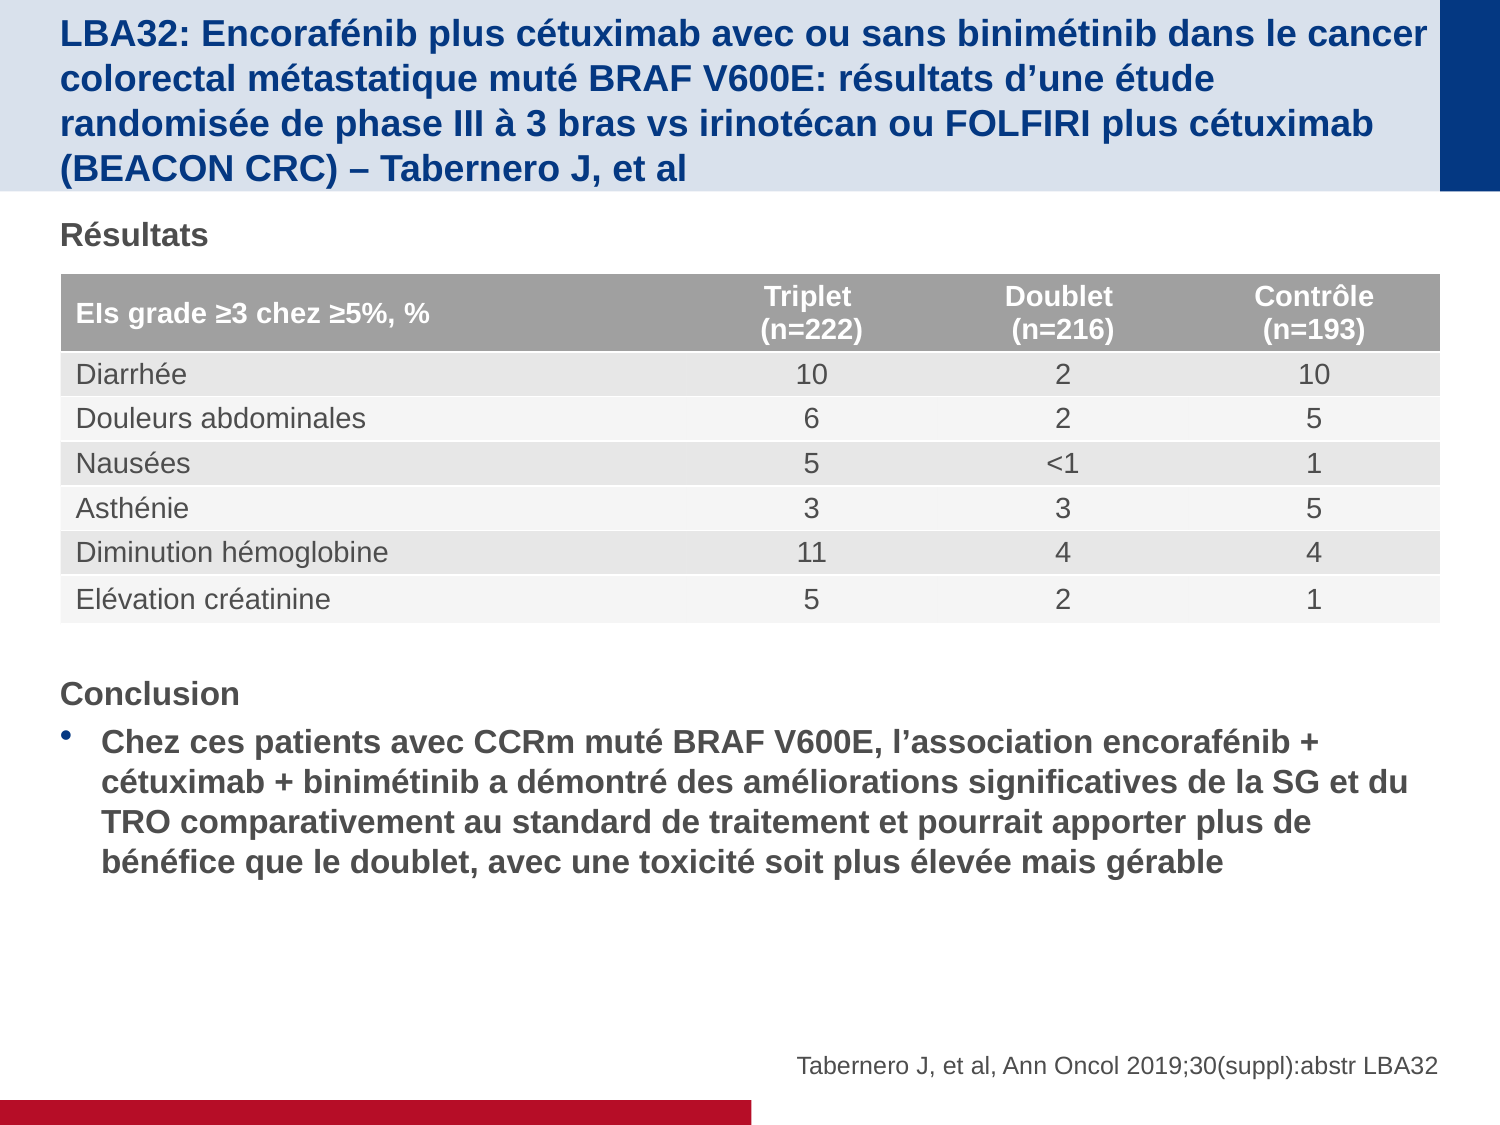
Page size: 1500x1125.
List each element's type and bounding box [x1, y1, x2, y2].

table_cell [61, 397, 1440, 440]
list [59, 205, 1441, 985]
table_cell [61, 576, 1440, 623]
table_header [61, 274, 1440, 351]
table_cell [61, 487, 1440, 530]
table_cell [61, 353, 1440, 396]
table_cell [61, 442, 1440, 485]
list [762, 999, 1441, 1080]
title [59, 29, 1430, 162]
table_cell [61, 531, 1440, 574]
